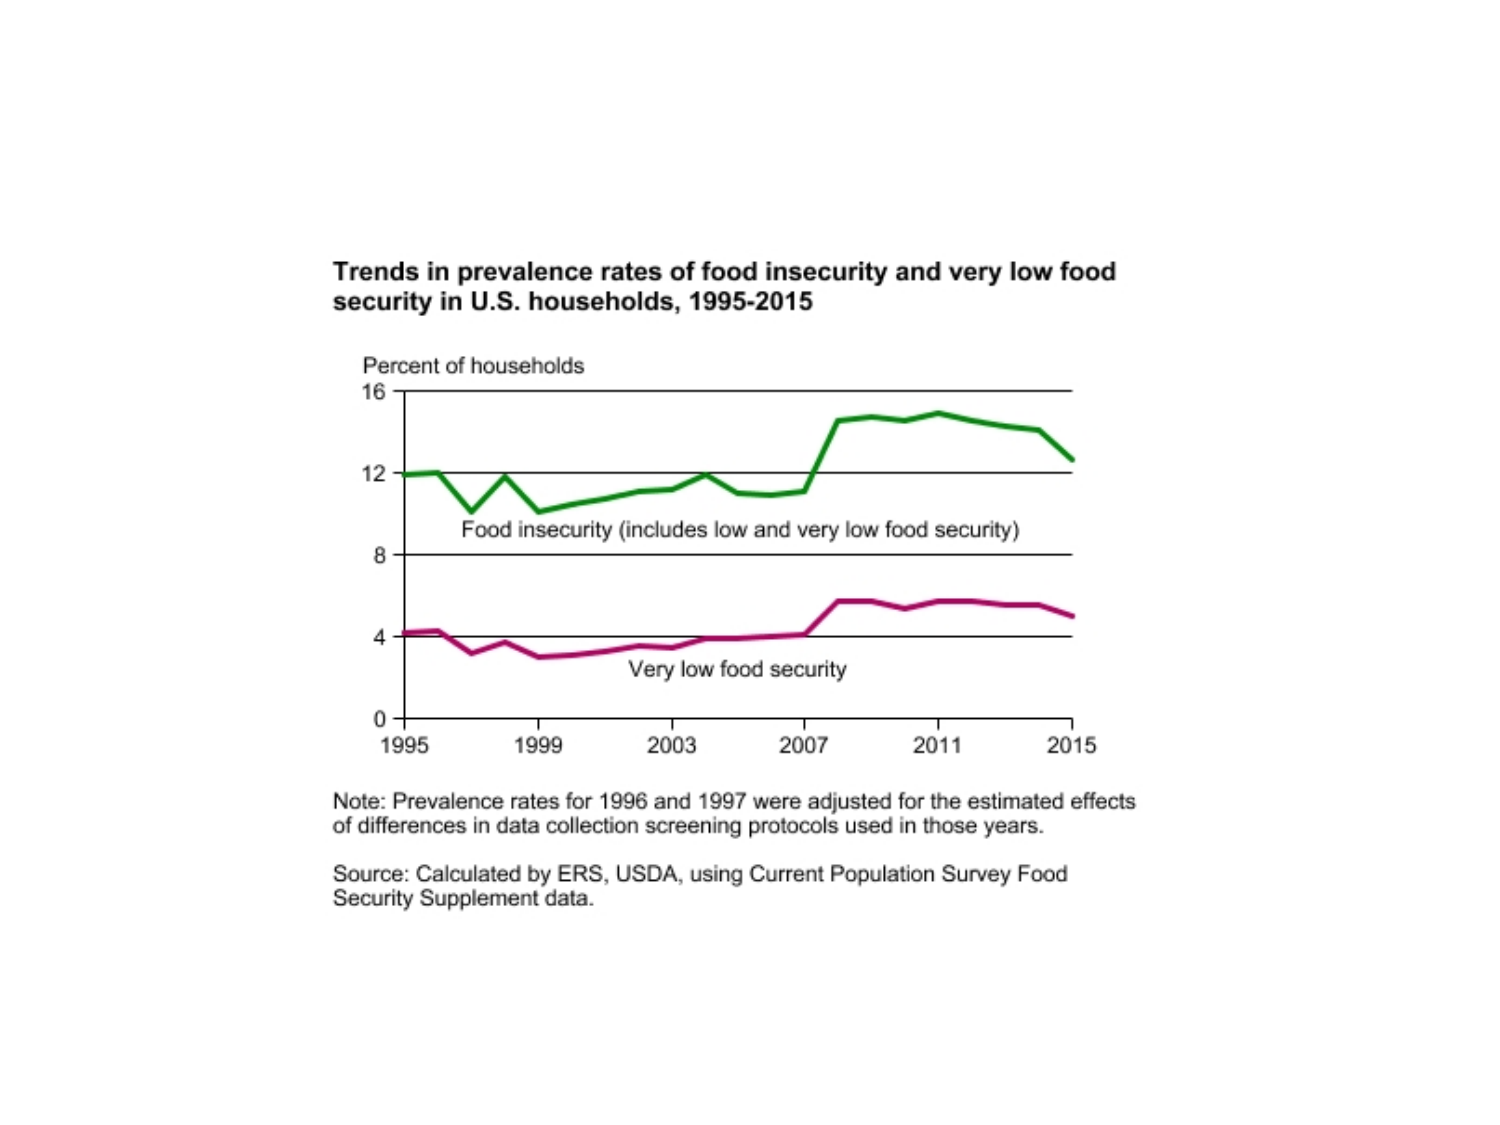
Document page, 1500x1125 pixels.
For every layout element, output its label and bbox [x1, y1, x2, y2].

picture [324, 249, 1161, 919]
